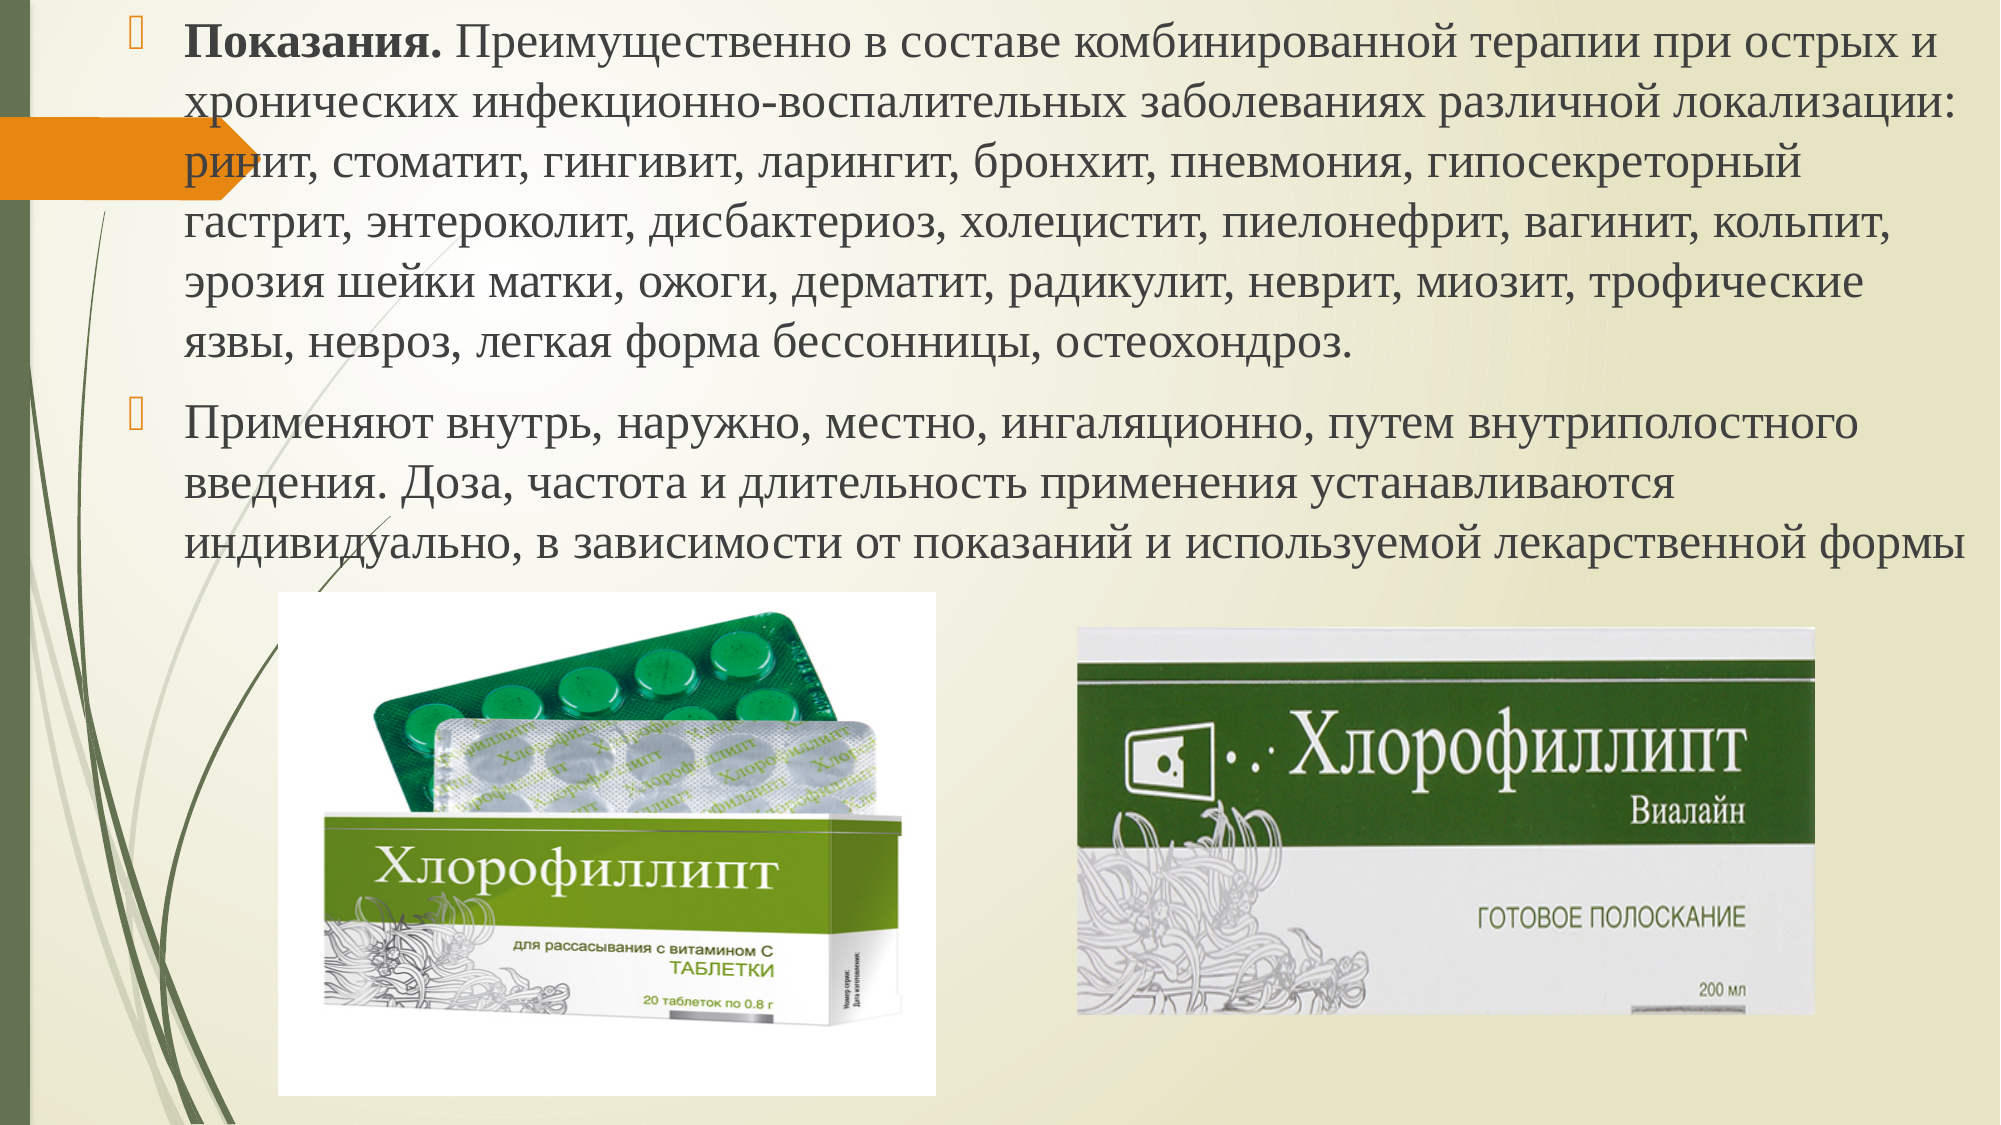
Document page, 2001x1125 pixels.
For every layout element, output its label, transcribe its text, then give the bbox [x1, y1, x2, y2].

picture [277, 591, 936, 1096]
picture [1076, 626, 1816, 1016]
list Показания. Преимущественно в составе комбинированной терапии при острых и хронических инфекционно-воспалительных заболеваниях различной локализации: ринит, стоматит, гингивит, ларингит, бронхит, пневмония, гипосекреторный гастрит, энтероколит, дисбактериоз, холецистит, пиелонефрит, вагинит, кольпит, эрозия шейки матки, ожоги, дерматит, радикулит, неврит, миозит, трофические язвы, невроз, легкая форма бессонницы, остеохондроз. Применяют внутрь, наружно, местно, ингаляционно, путем внутриполостного введения. Доза, частота и длительность применения устанавливаются индивидуально, в зависимости от показаний и используемой лекарственной формы [112, 0, 2000, 1125]
